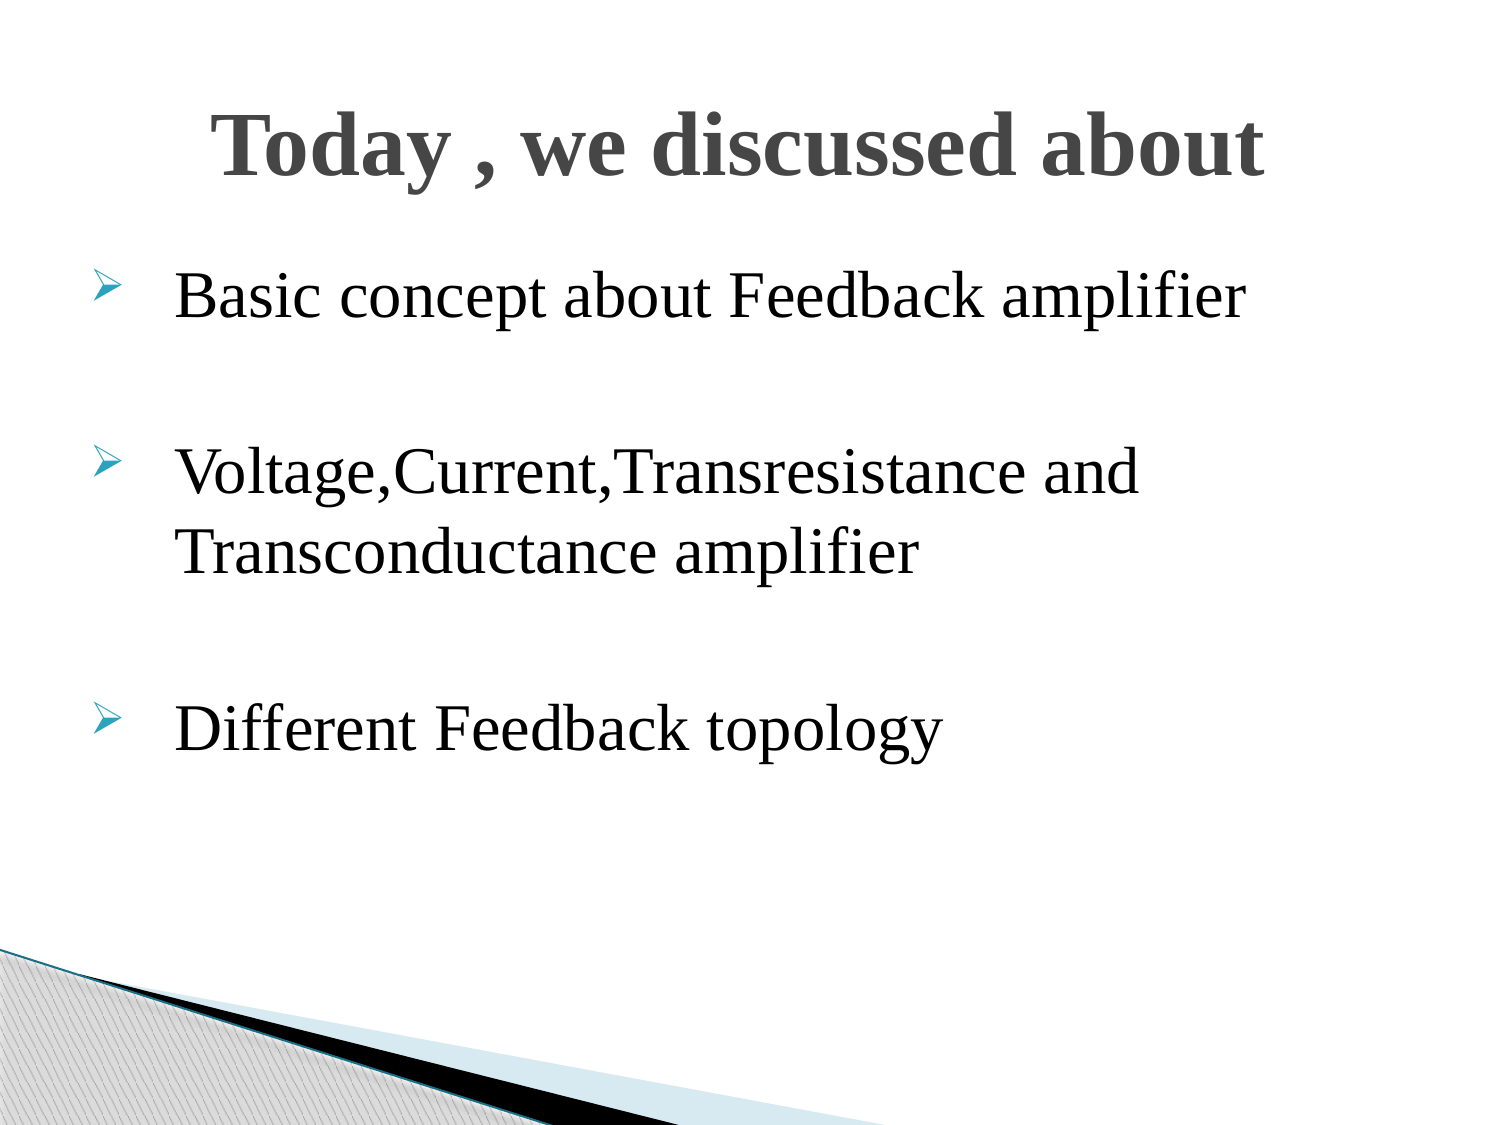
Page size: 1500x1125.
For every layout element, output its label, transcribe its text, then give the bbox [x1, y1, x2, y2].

list Basic concept about Feedback amplifier Voltage,Current,Transresistance and Transconductance amplifier Different Feedback topology [75, 243, 1425, 986]
title Today , we discussed about [75, 45, 1425, 233]
